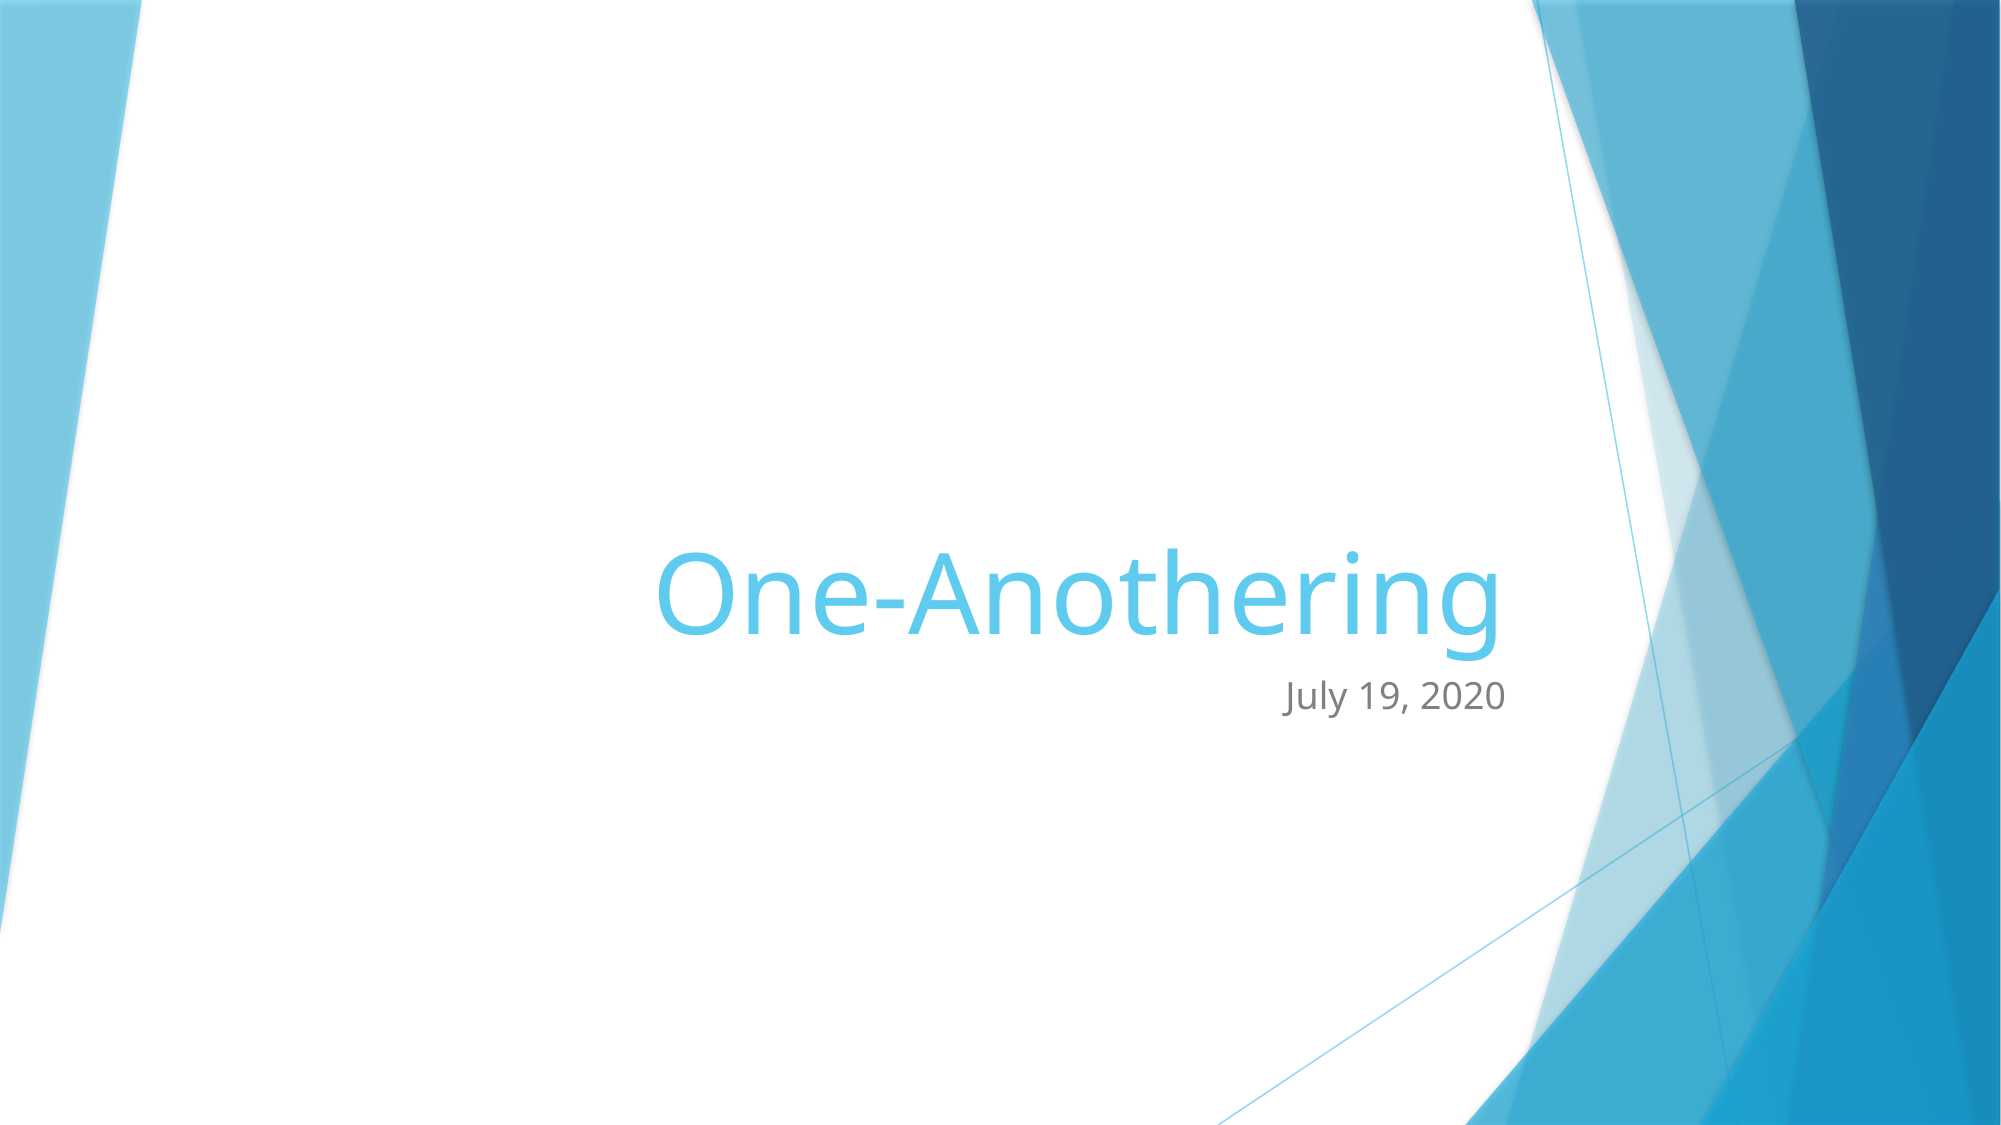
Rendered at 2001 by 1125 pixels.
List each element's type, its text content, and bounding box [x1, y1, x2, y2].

subtitle July 19, 2020 [247, 664, 1522, 845]
title One-Anothering [247, 394, 1522, 664]
